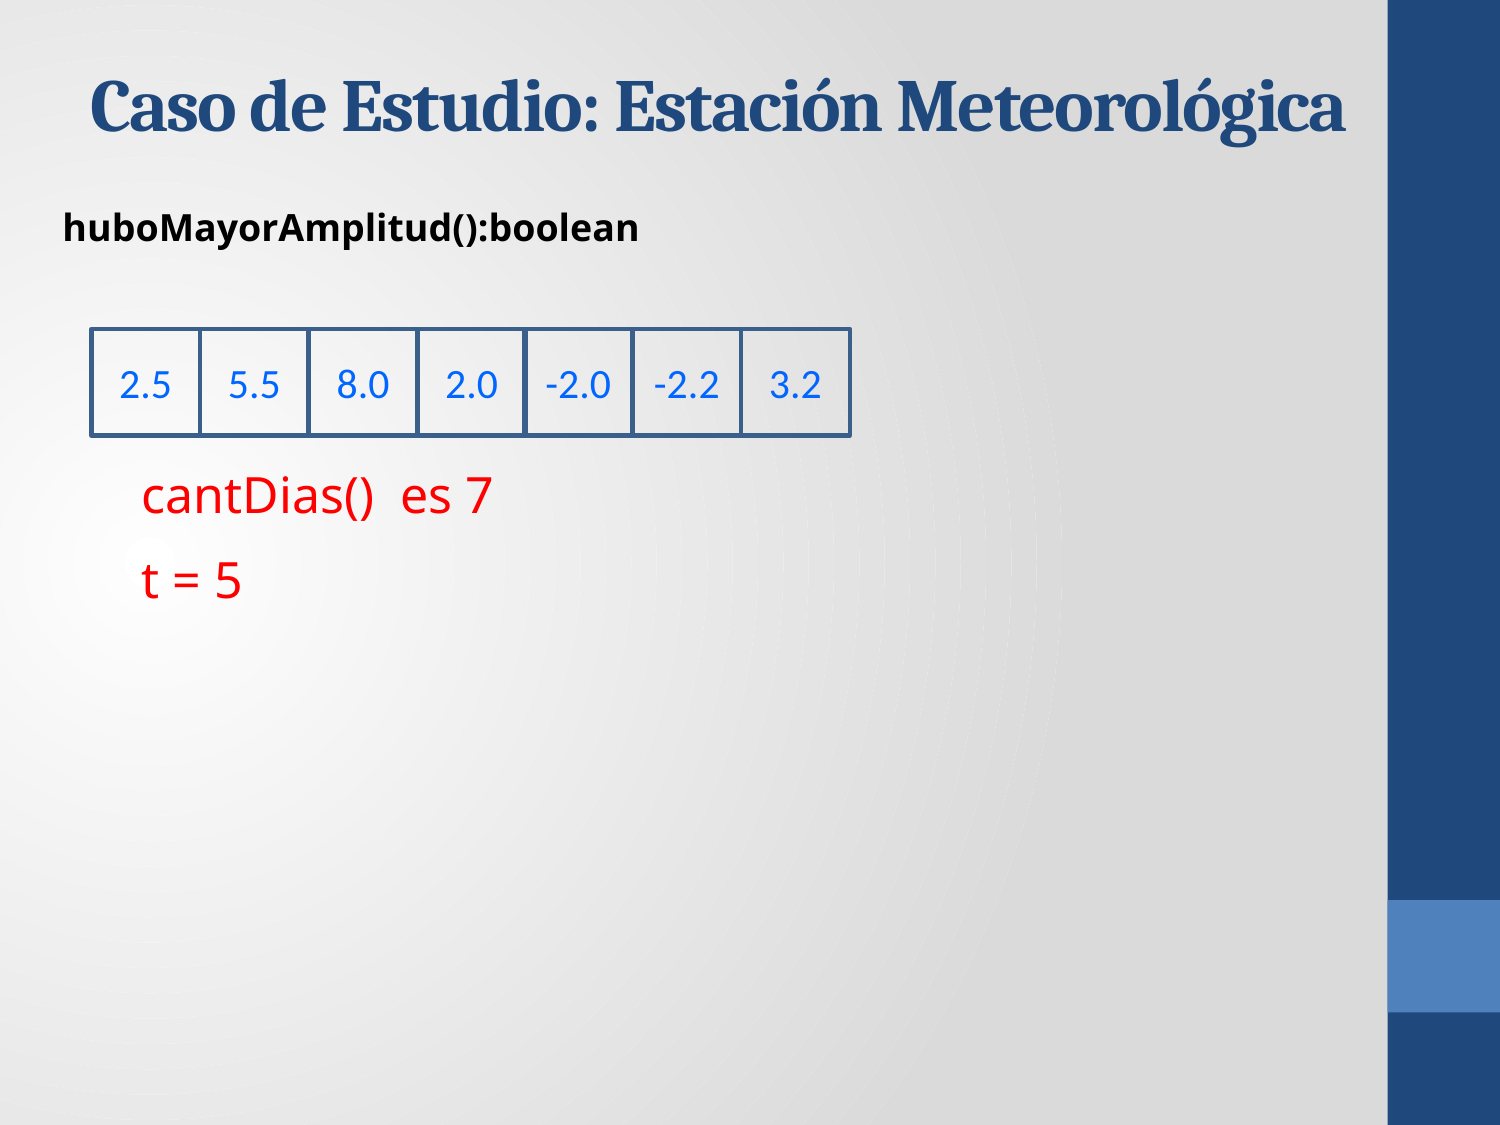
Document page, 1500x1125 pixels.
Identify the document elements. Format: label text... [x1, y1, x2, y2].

text_box 5.5 [202, 327, 307, 438]
title Caso de Estudio: Estación Meteorológica [75, 7, 1422, 195]
text_box -2.0 [522, 327, 630, 438]
text_box -2.2 [630, 327, 739, 438]
text_box 3.2 [739, 327, 852, 438]
text_box cantDias() es 7 t = 5 [126, 456, 1138, 616]
text_box 2.0 [419, 327, 522, 438]
text_box 2.5 [89, 327, 202, 438]
text_box huboMayorAmplitud():boolean [47, 196, 656, 256]
text_box 8.0 [307, 327, 419, 438]
